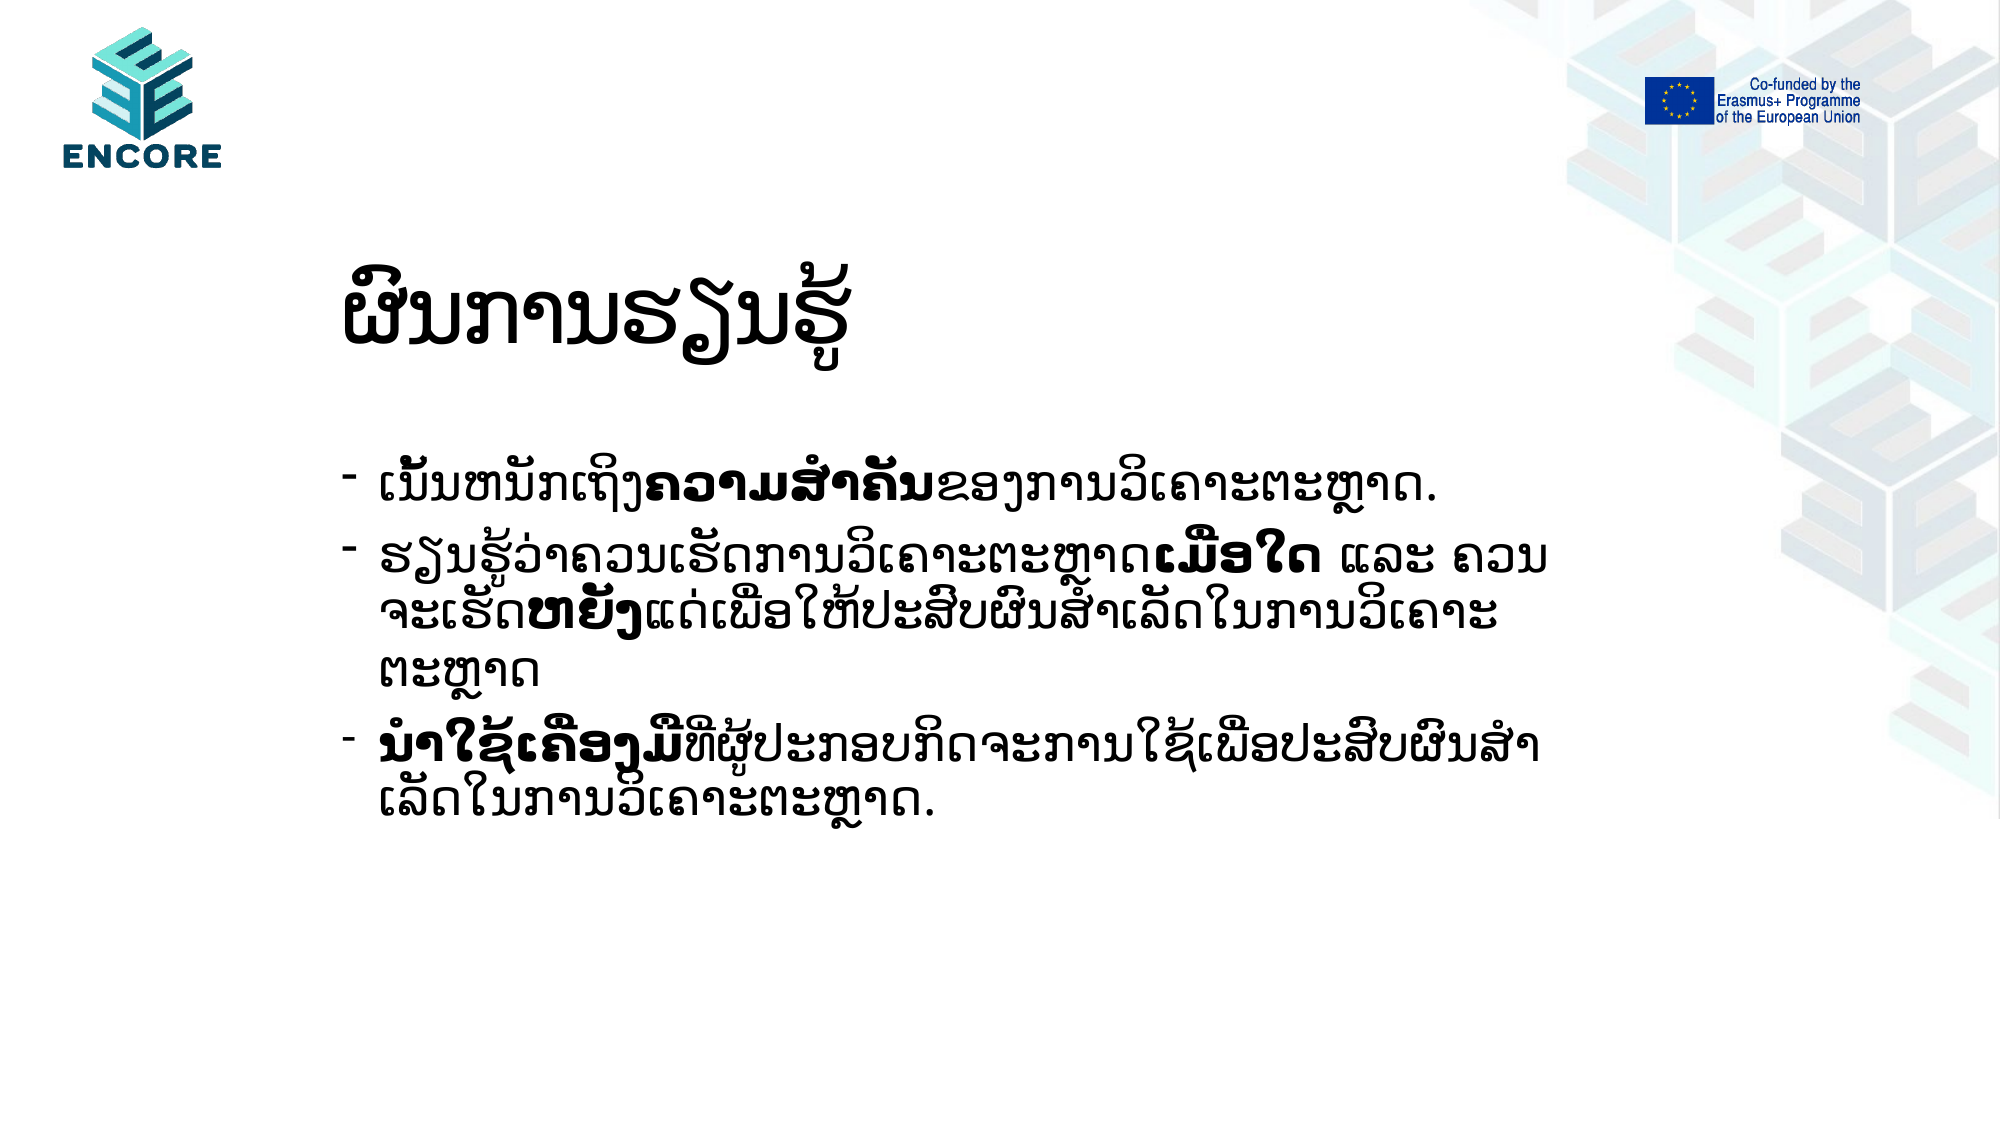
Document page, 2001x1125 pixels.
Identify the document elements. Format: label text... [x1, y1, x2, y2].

text_box ເນັ້ນຫນັກເຖິງຄວາມສໍາຄັນຂອງການວິເຄາະຕະຫຼາດ. ຮຽນຮູ້ວ່າຄວນເຮັດການວິເຄາະຕະຫຼາດເມື່ອໃດ ແລະ ຄວນຈະເຮັດຫຍັງແດ່ເພື່ອໃຫ້ປະສົບຜົນສຳເລັດໃນການວິເຄາະຕະຫຼາດ ນໍາໃຊ້ເຄື່ອງມືທີ່ຜູ້ປະກອບກິດຈະການໃຊ້ເພື່ອປະສົບຜົນສໍາເລັດໃນການວິເຄາະຕະຫຼາດ. [339, 432, 1572, 826]
picture [47, 12, 235, 189]
title ຜົນການຮຽນຮູ້ [339, 250, 1057, 432]
picture [1469, 0, 2000, 819]
